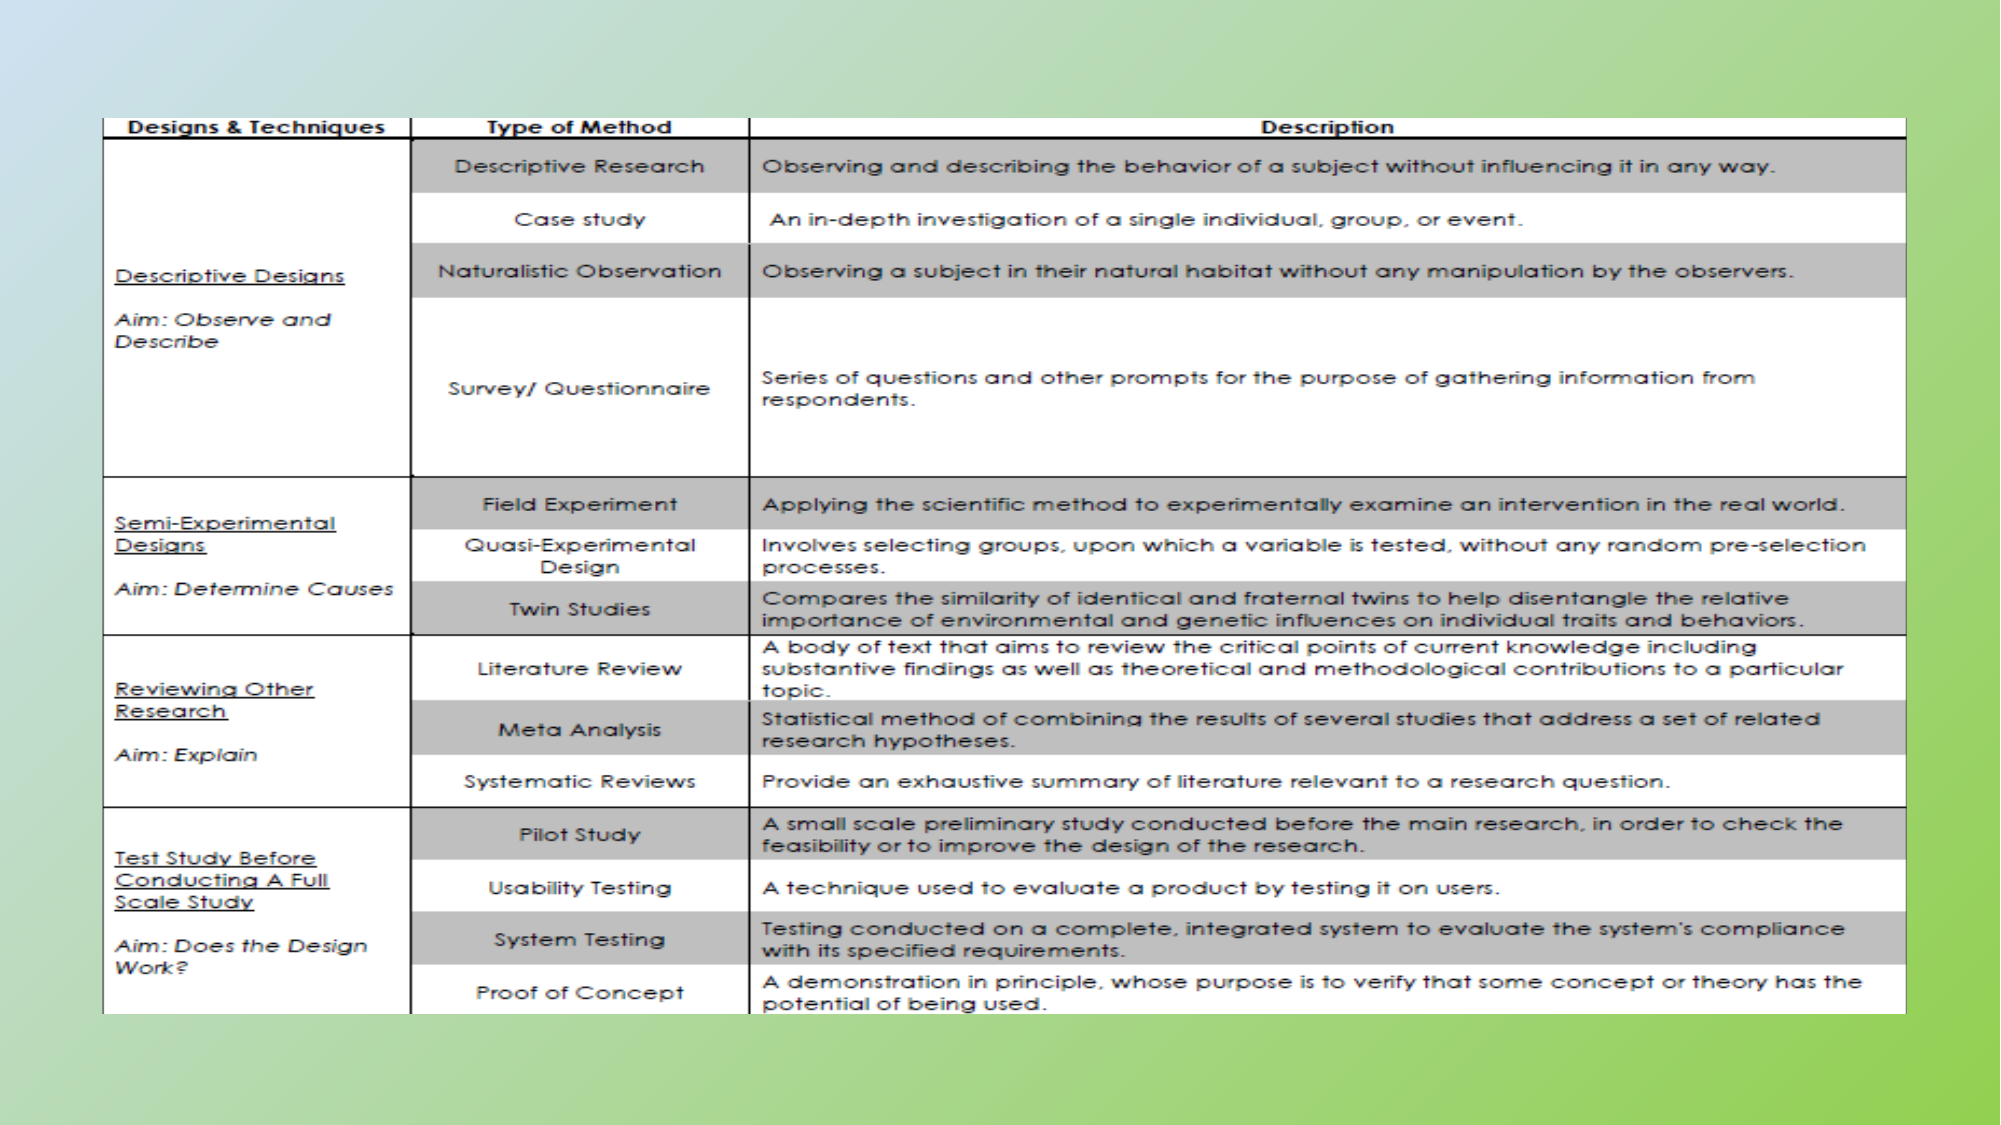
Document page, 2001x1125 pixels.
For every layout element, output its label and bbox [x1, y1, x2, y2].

list [102, 118, 1907, 1014]
